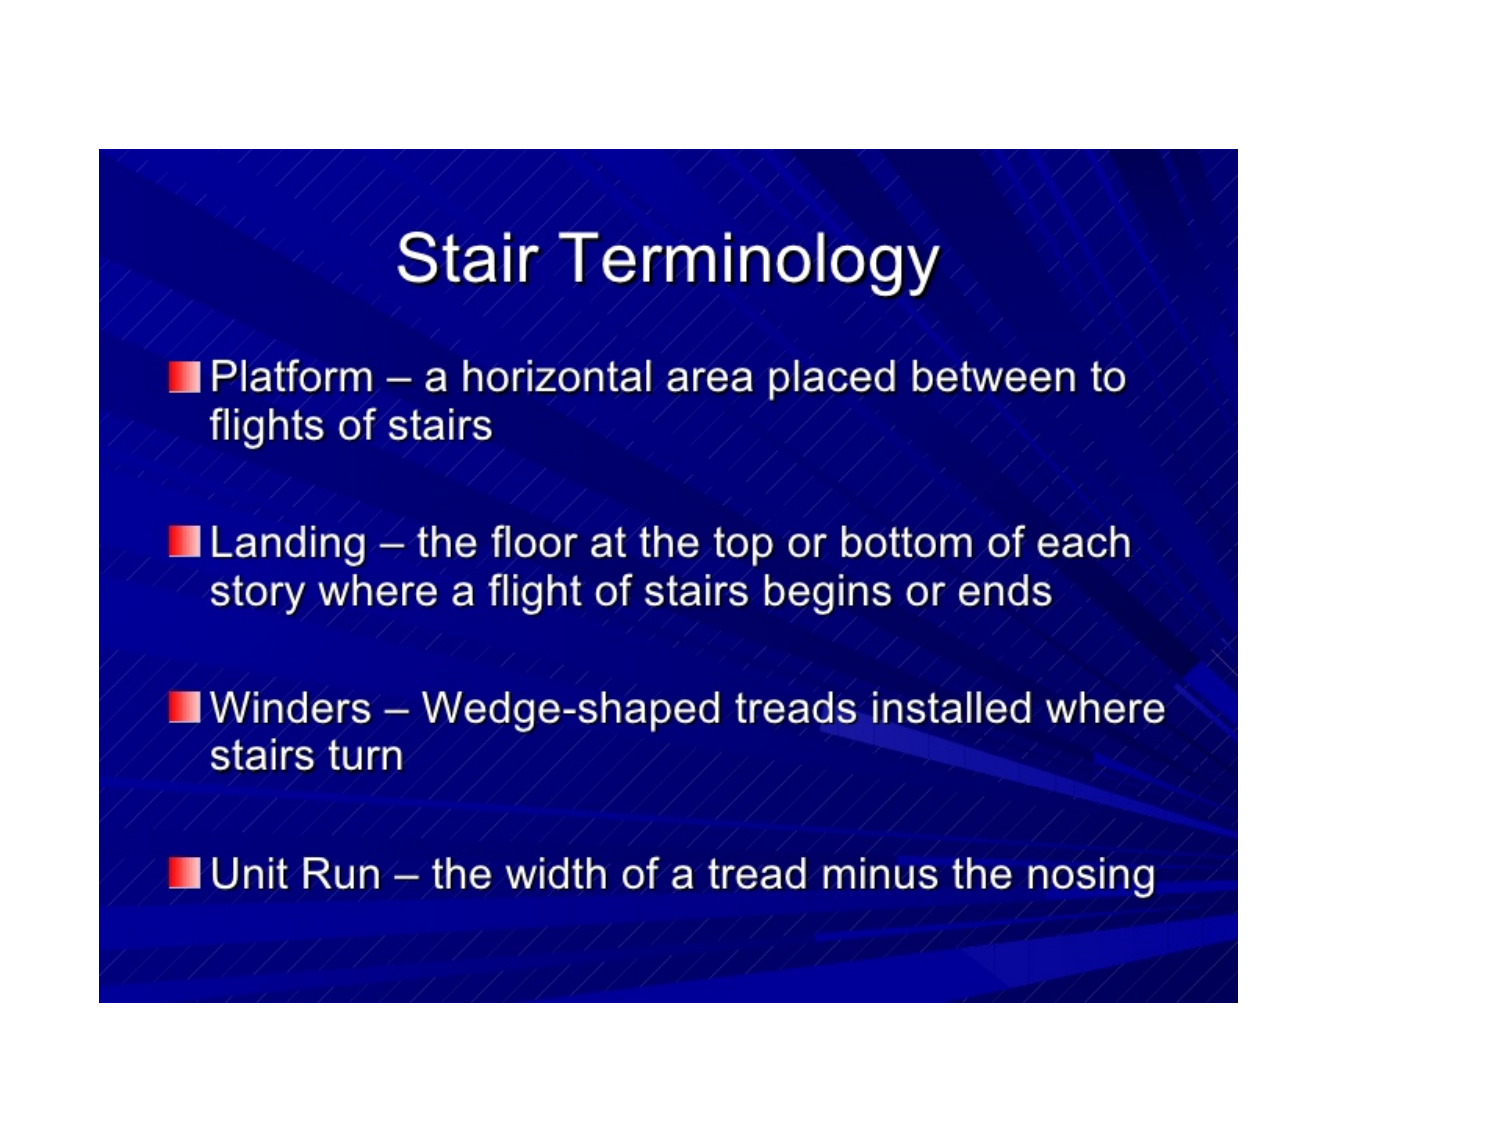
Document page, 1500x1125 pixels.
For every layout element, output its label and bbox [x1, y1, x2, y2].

picture [99, 149, 1238, 1004]
